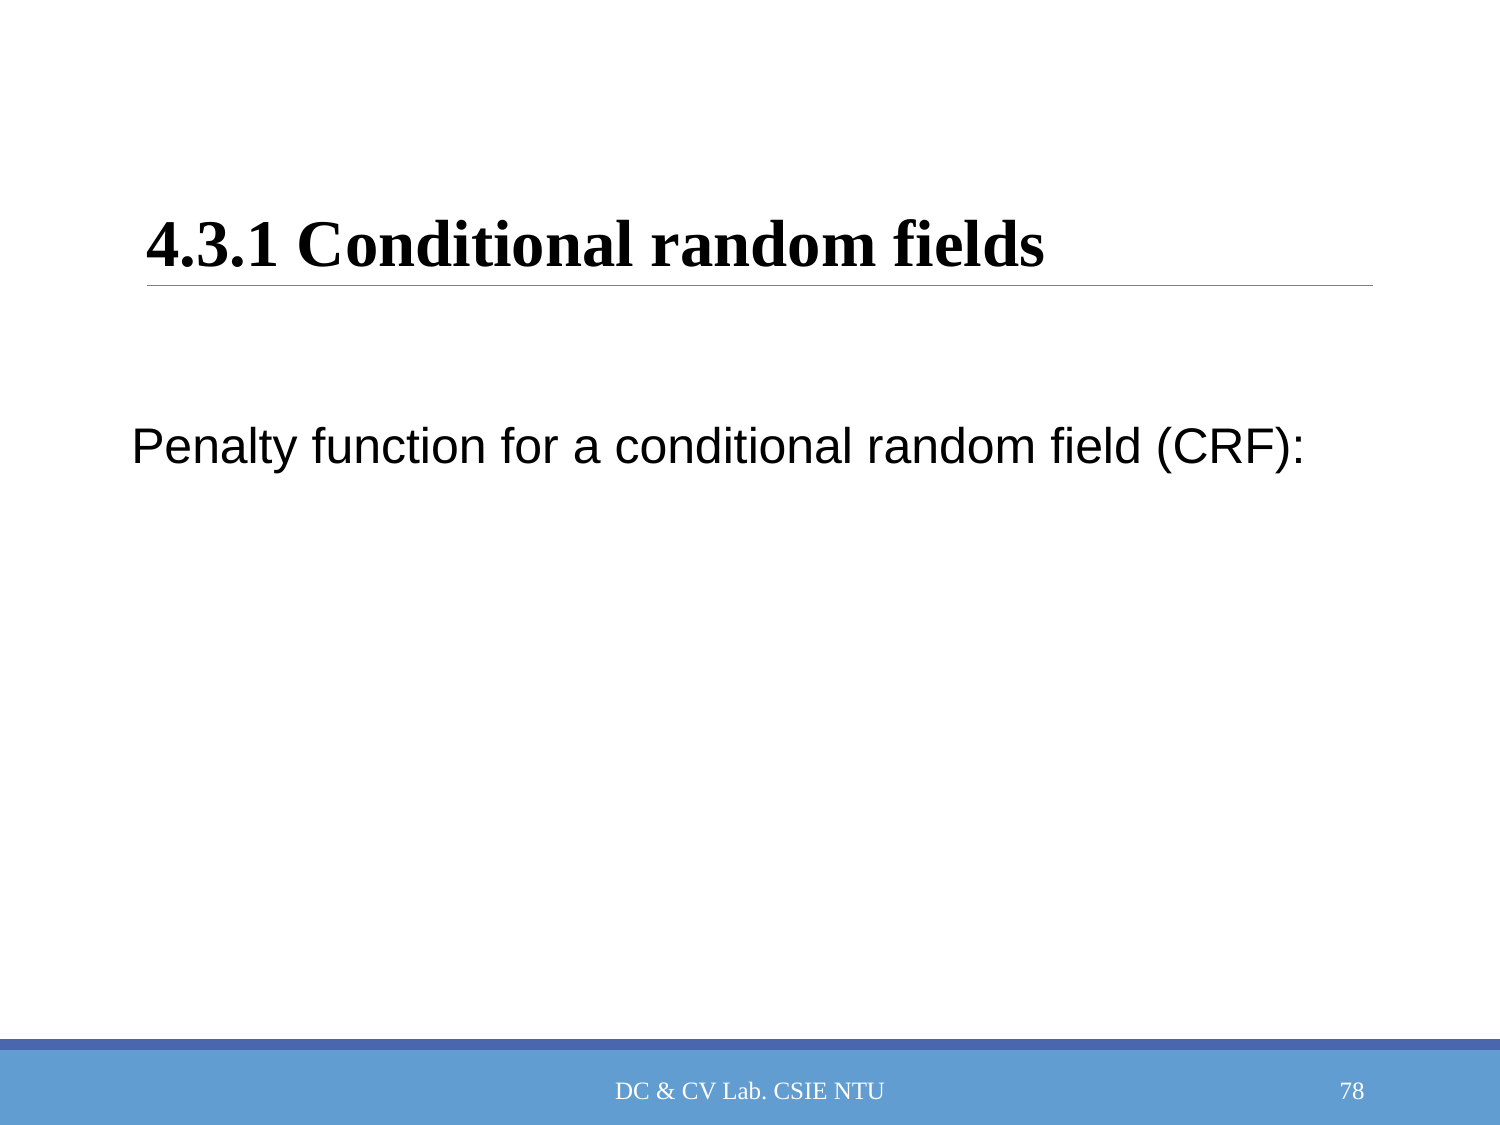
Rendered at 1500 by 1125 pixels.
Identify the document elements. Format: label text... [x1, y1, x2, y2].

text_box Penalty function for a conditional random field (CRF): [116, 376, 1403, 482]
title 4.3.1 Conditional random fields [135, 47, 1403, 285]
footer DC & CV Lab. CSIE NTU [453, 1059, 1047, 1120]
slide_number 78 [1218, 1059, 1380, 1120]
